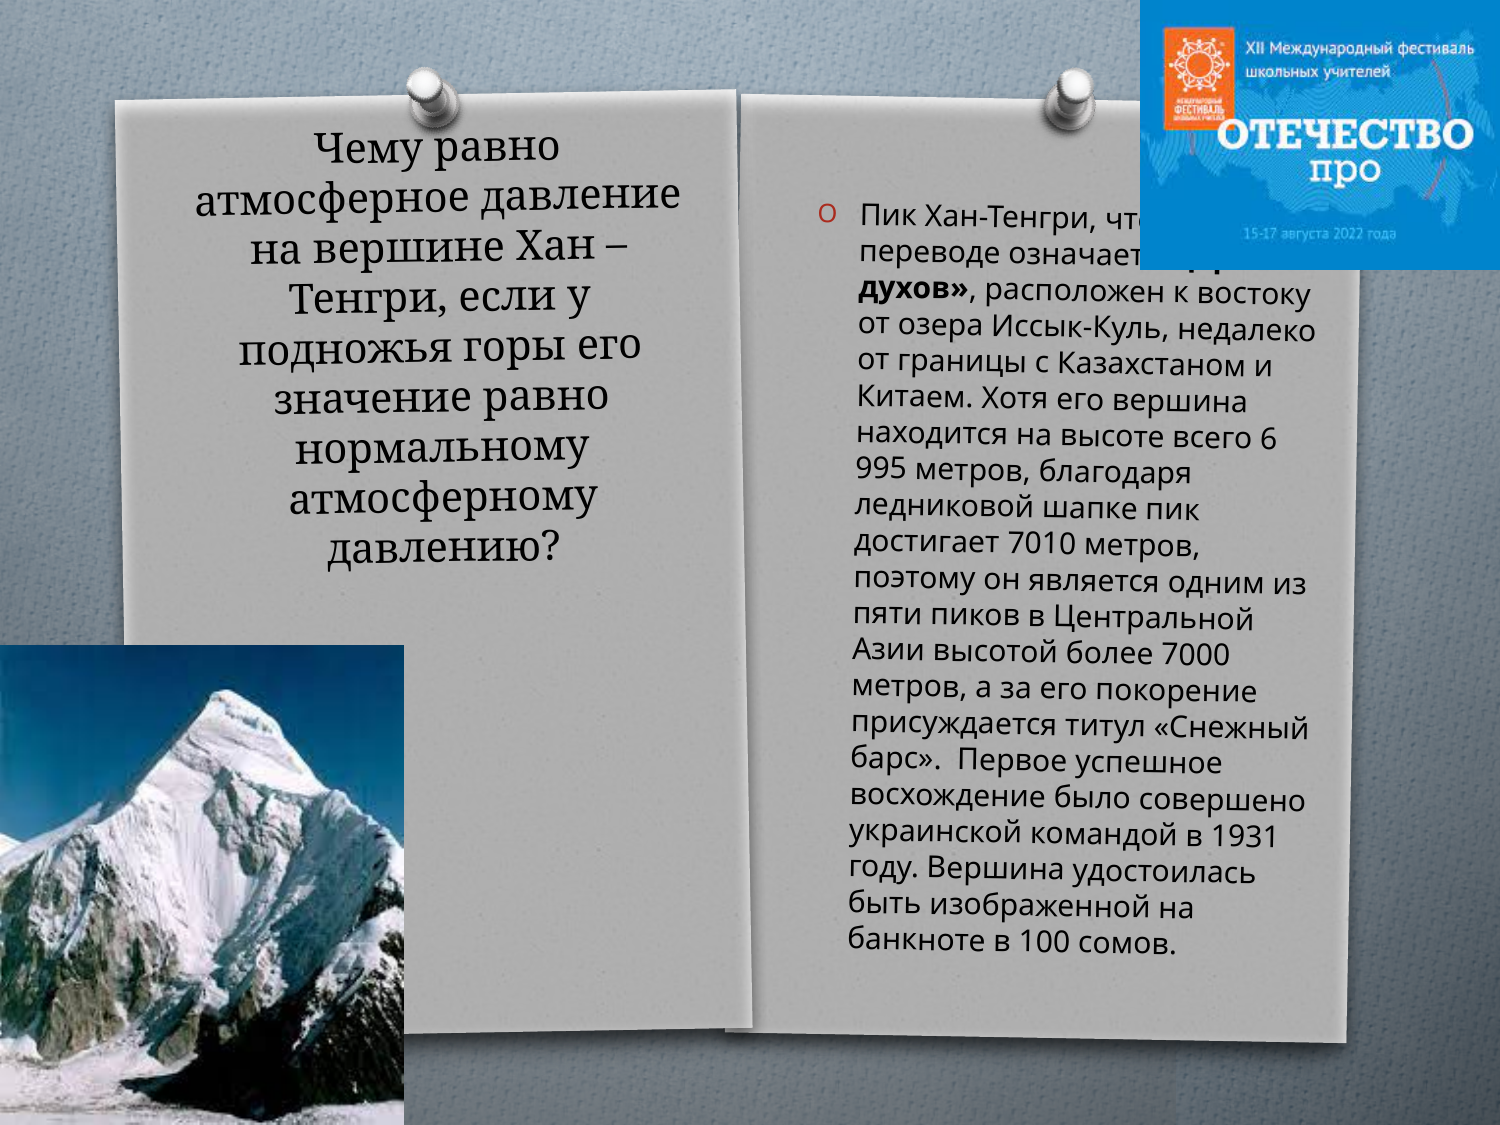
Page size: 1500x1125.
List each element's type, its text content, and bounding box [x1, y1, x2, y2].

picture [0, 644, 404, 1125]
picture [1016, 41, 1138, 162]
list Пик Хан-Тенгри, что в переводе означает «Царь духов», расположен к востоку от озера Иссык-Куль, недалеко от границы с Казахстаном и Китаем. Хотя его вершина находится на высоте всего 6 995 метров, благодаря ледниковой шапке пик достигает 7010 метров, поэтому он является одним из пяти пиков в Центральной Азии высотой более 7000 метров, а за его покорение присуждается титул «Снежный барс». Первое успешное восхождение было совершено украинской командой в 1931 году. Вершина удостоилась быть изображенной на банкноте в 100 сомов. [788, 184, 1335, 1009]
picture [1140, 0, 1500, 270]
picture [315, 741, 345, 746]
picture [375, 33, 497, 157]
title Чему равно атмосферное давление на вершине Хан – Тенгри, если у подножья горы его значение равно нормальному атмосферному давлению? [179, 326, 706, 583]
